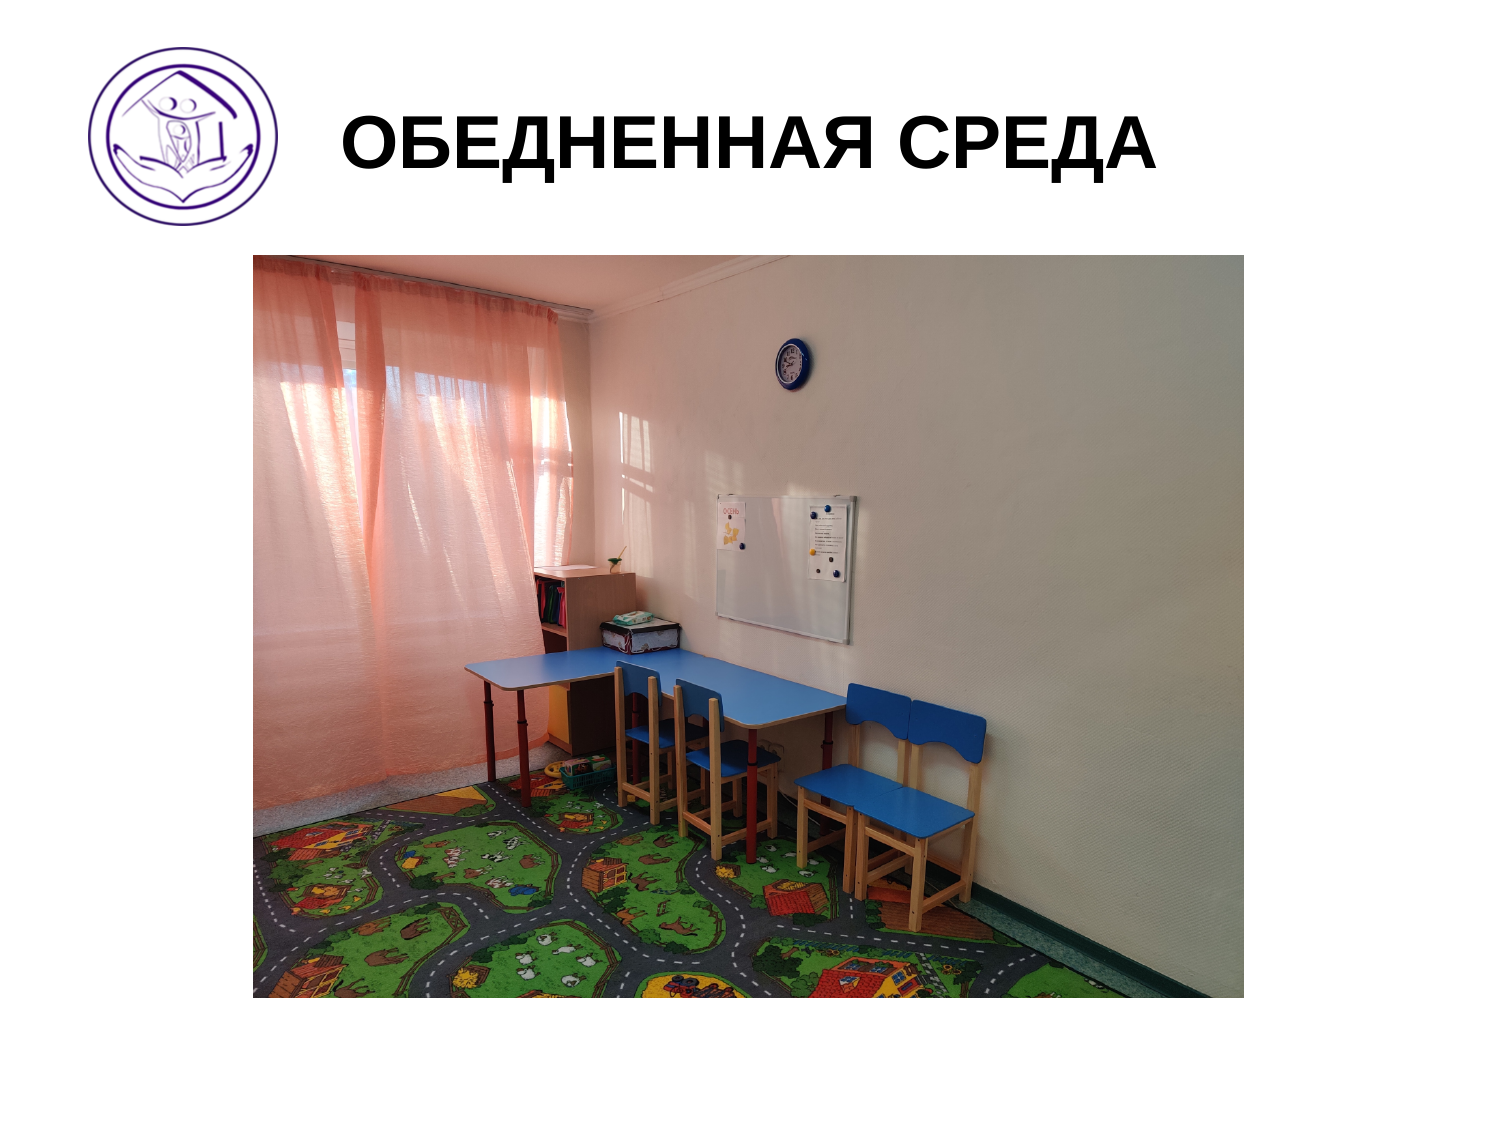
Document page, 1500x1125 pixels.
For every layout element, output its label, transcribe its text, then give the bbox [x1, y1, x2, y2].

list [253, 255, 1245, 998]
picture [88, 47, 278, 227]
title ОБЕДНЕННАЯ СРЕДА [75, 45, 1425, 233]
